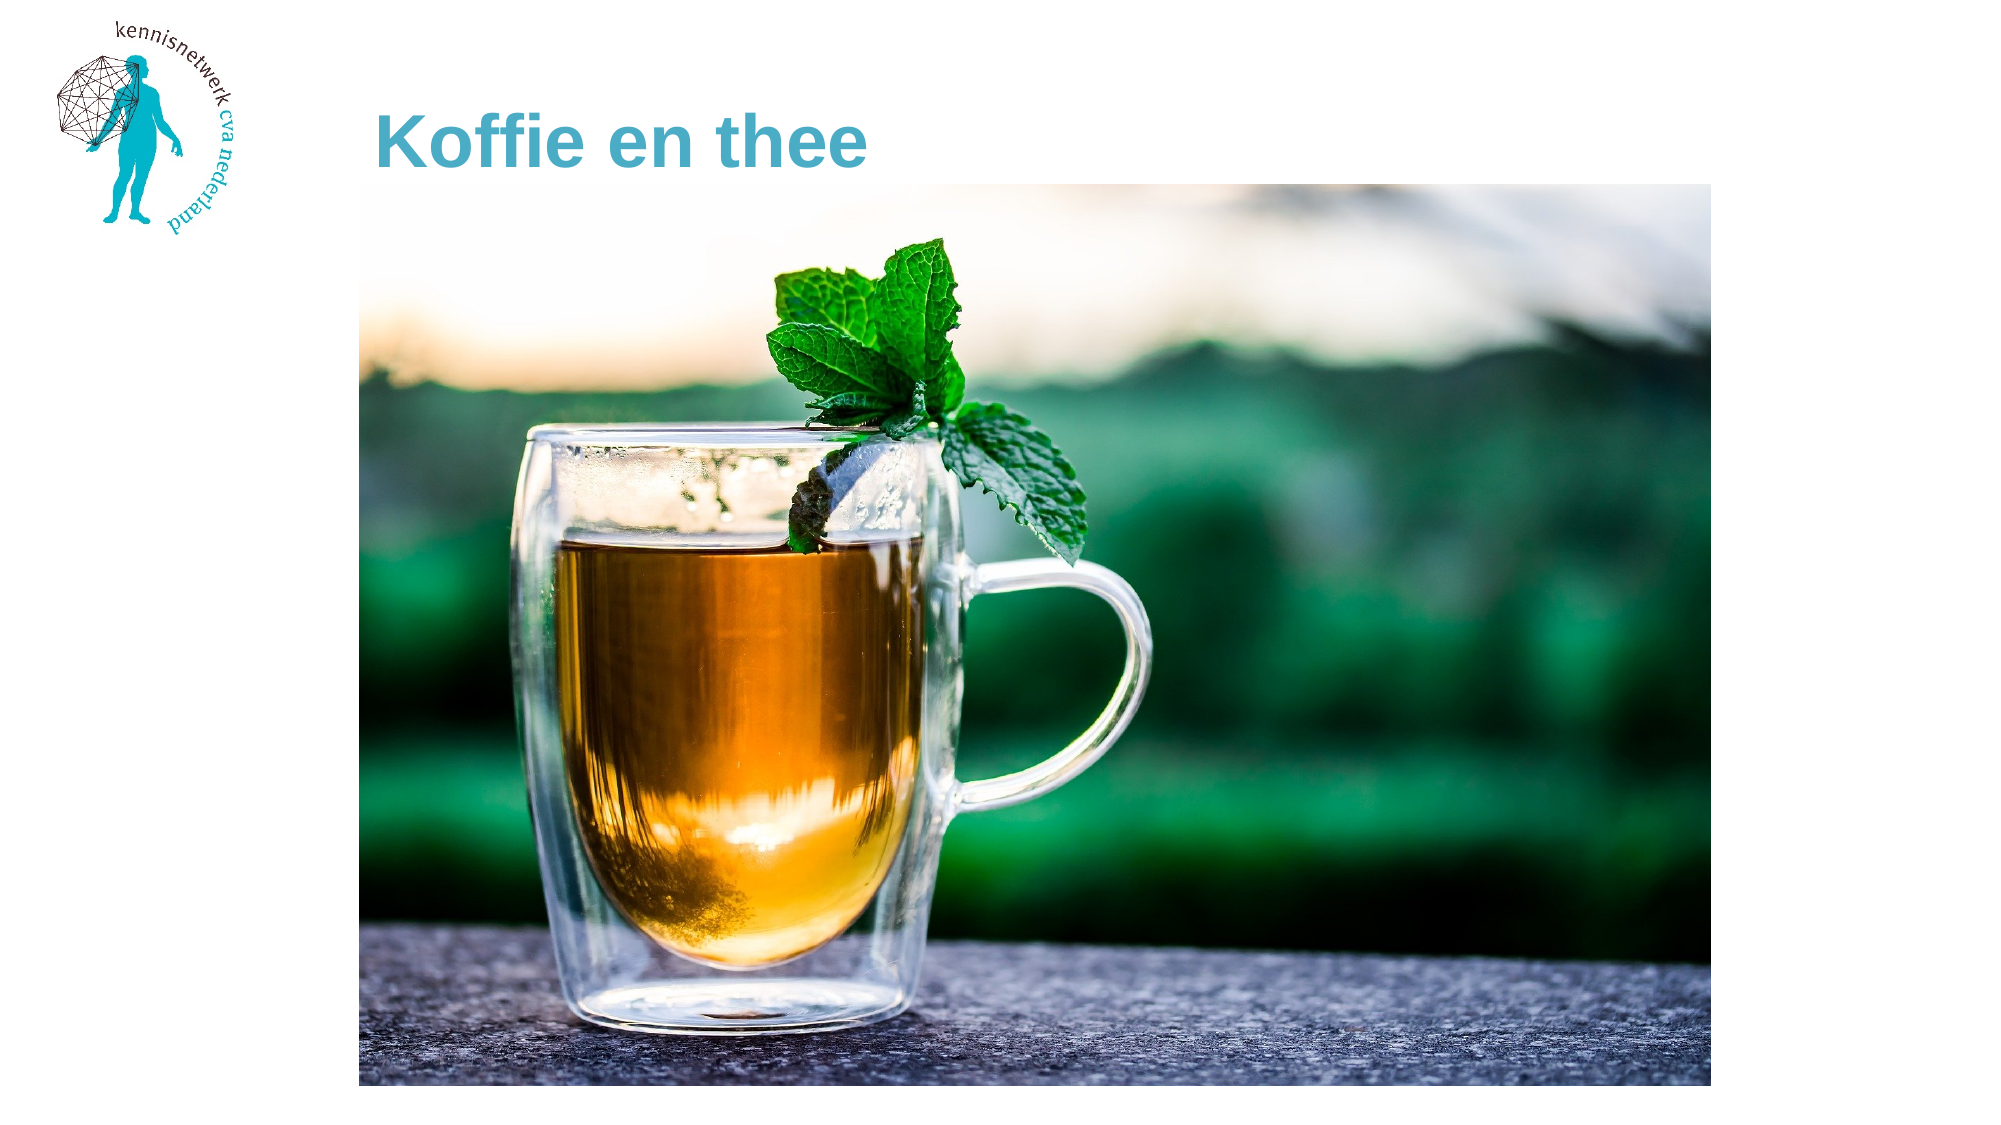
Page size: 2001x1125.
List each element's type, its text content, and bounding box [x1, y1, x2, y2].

picture [57, 21, 233, 235]
title Koffie en thee [359, 35, 2000, 253]
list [359, 184, 1711, 1086]
